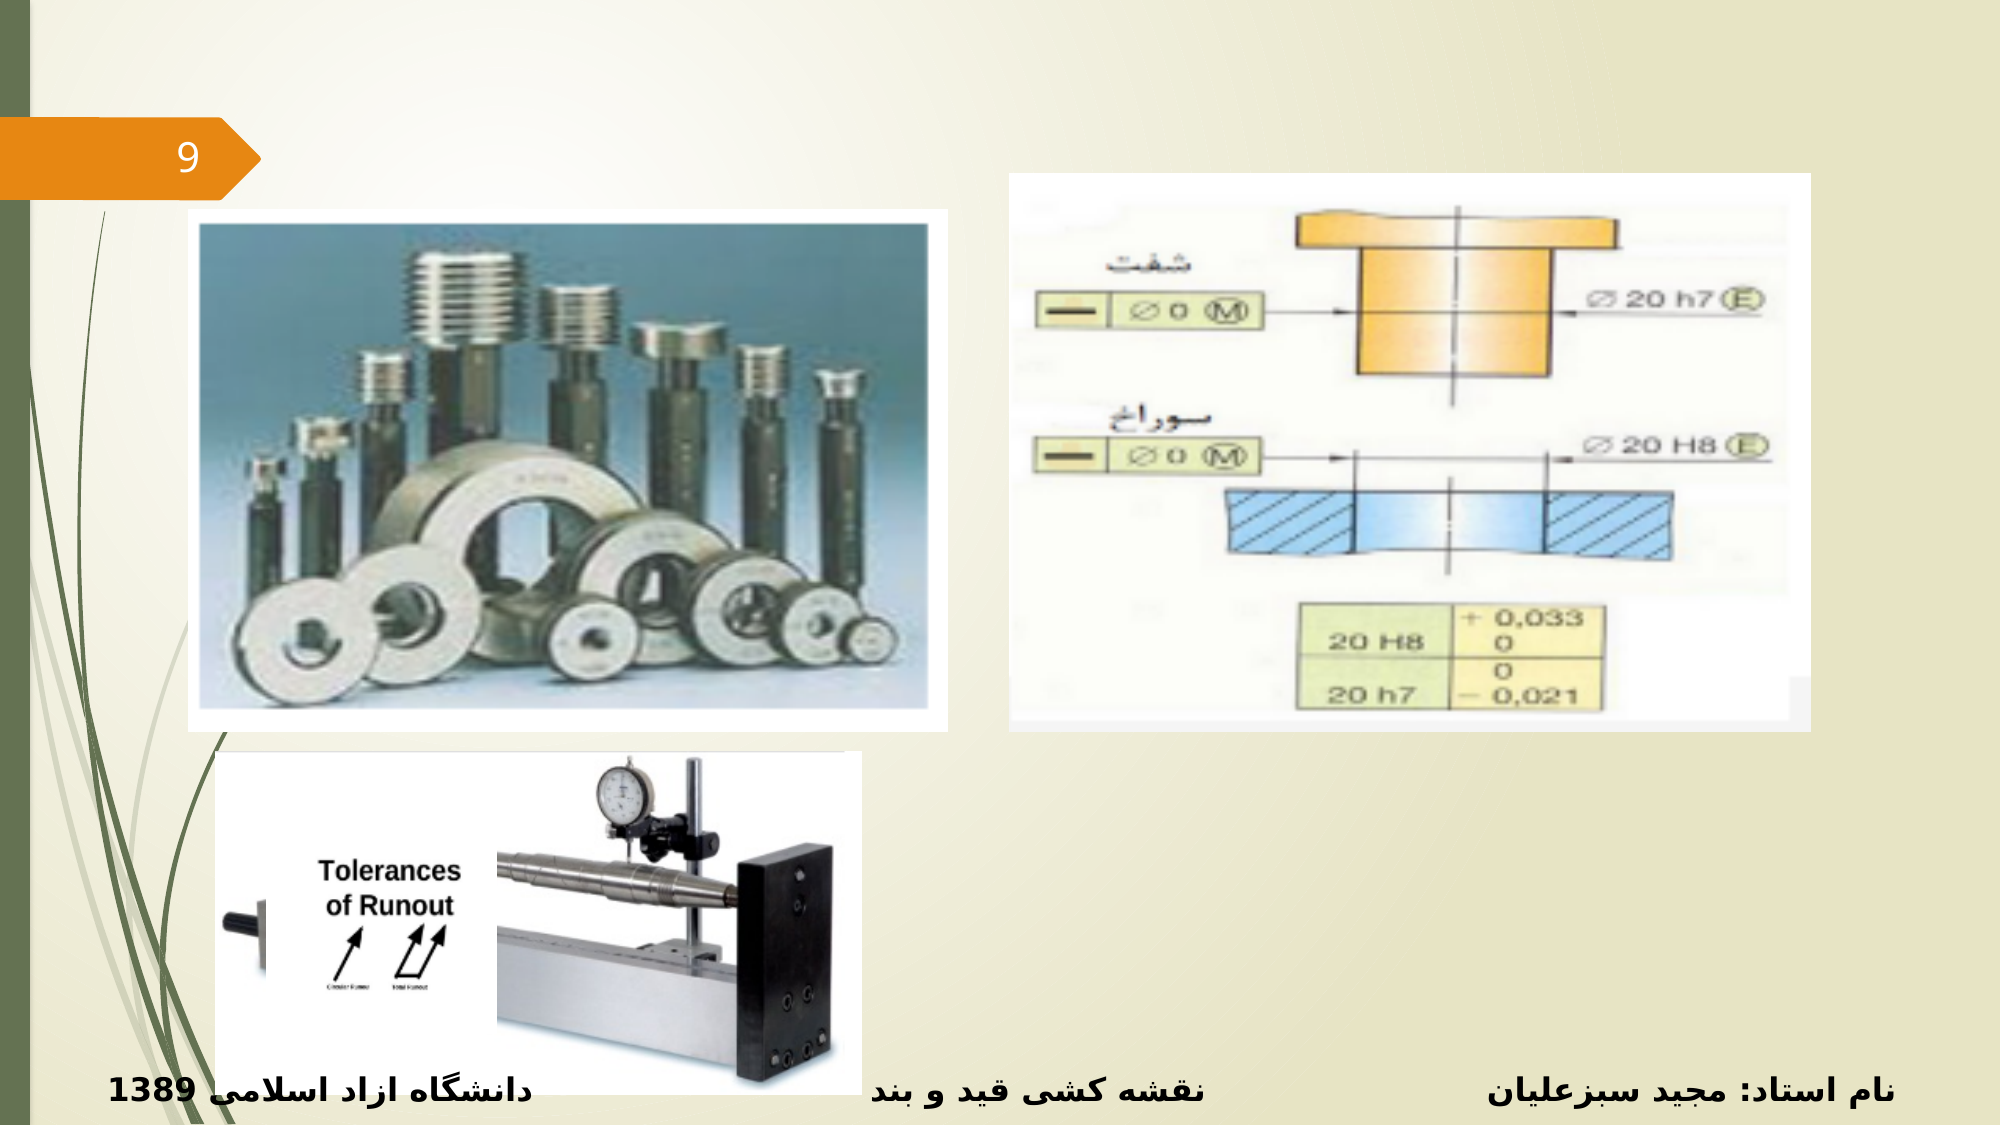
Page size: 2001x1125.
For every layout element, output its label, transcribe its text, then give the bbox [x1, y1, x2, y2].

picture [214, 750, 863, 1096]
picture [187, 208, 948, 732]
text_box نام استاد: مجید سبزعلیان نقشه کشی قید و بند دانشگاه ازاد اسلامی 1389 [87, 1061, 1919, 1125]
picture [1009, 173, 1811, 732]
slide_number 9 [87, 129, 216, 190]
